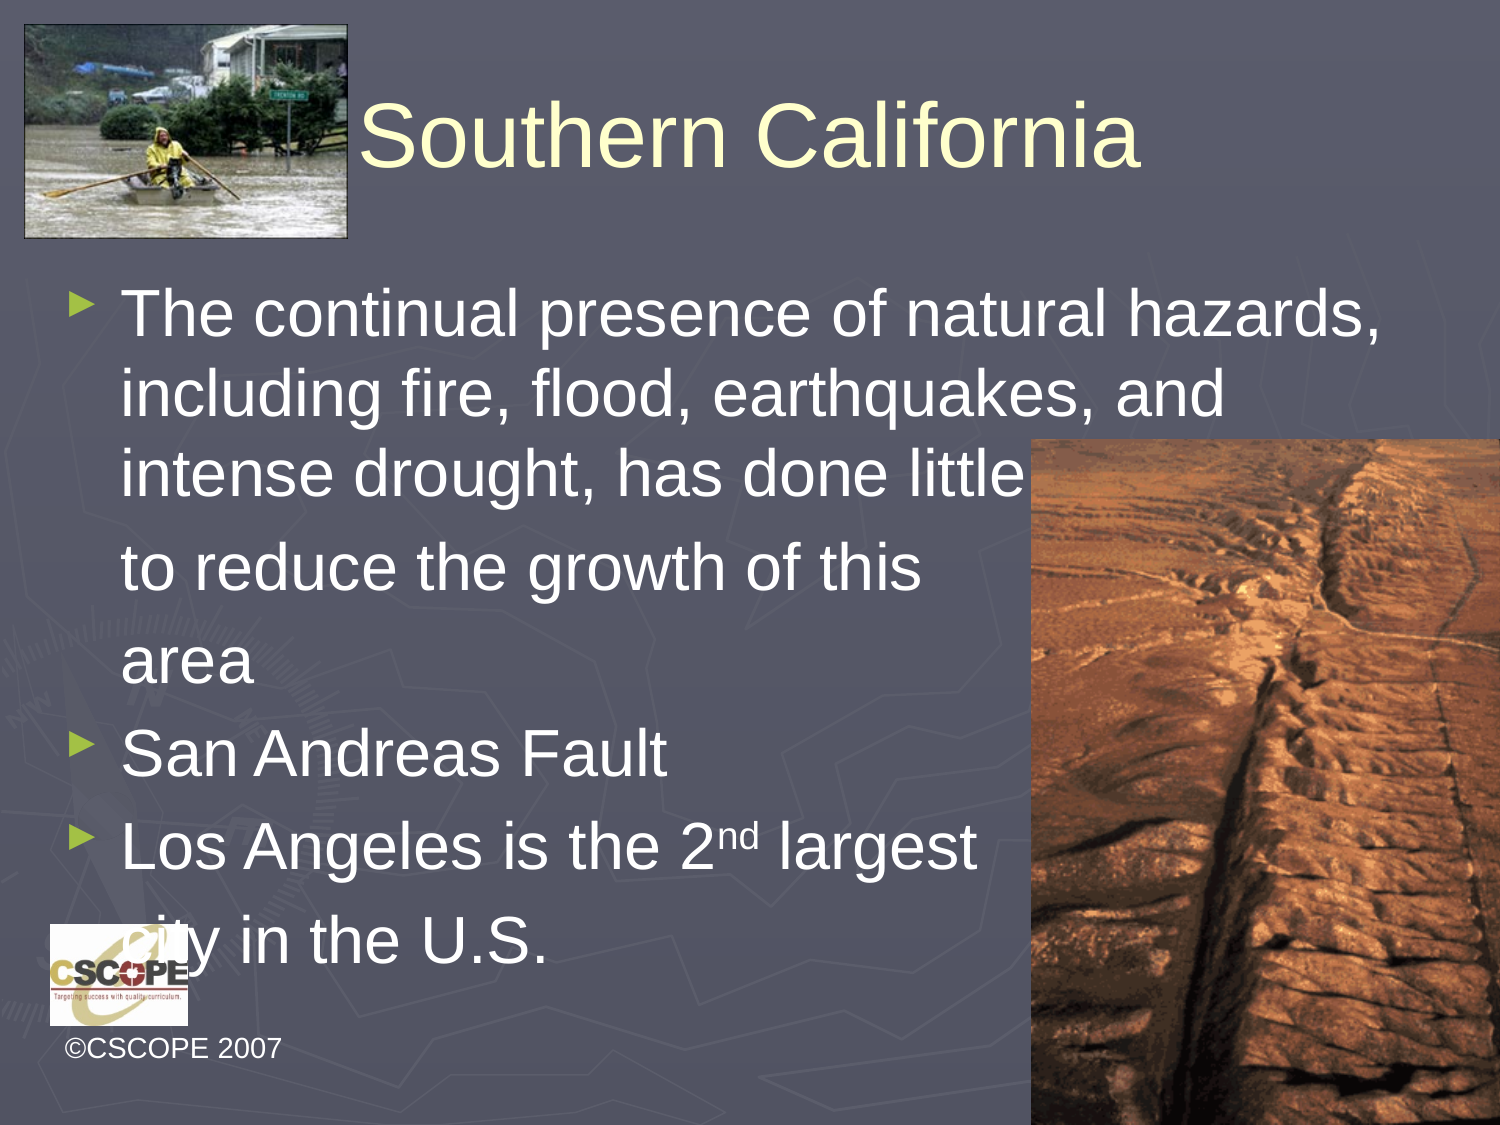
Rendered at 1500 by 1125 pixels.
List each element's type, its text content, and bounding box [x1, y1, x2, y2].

picture [24, 24, 348, 240]
picture [1030, 438, 1500, 1125]
title Southern California [352, 37, 1451, 226]
picture [50, 1001, 188, 1026]
list The continual presence of natural hazards, including fire, flood, earthquakes, and intense drought, has done little to reduce the growth of this area San Andreas Fault Los Angeles is the 2nd largest city in the U.S. [49, 262, 1451, 1001]
